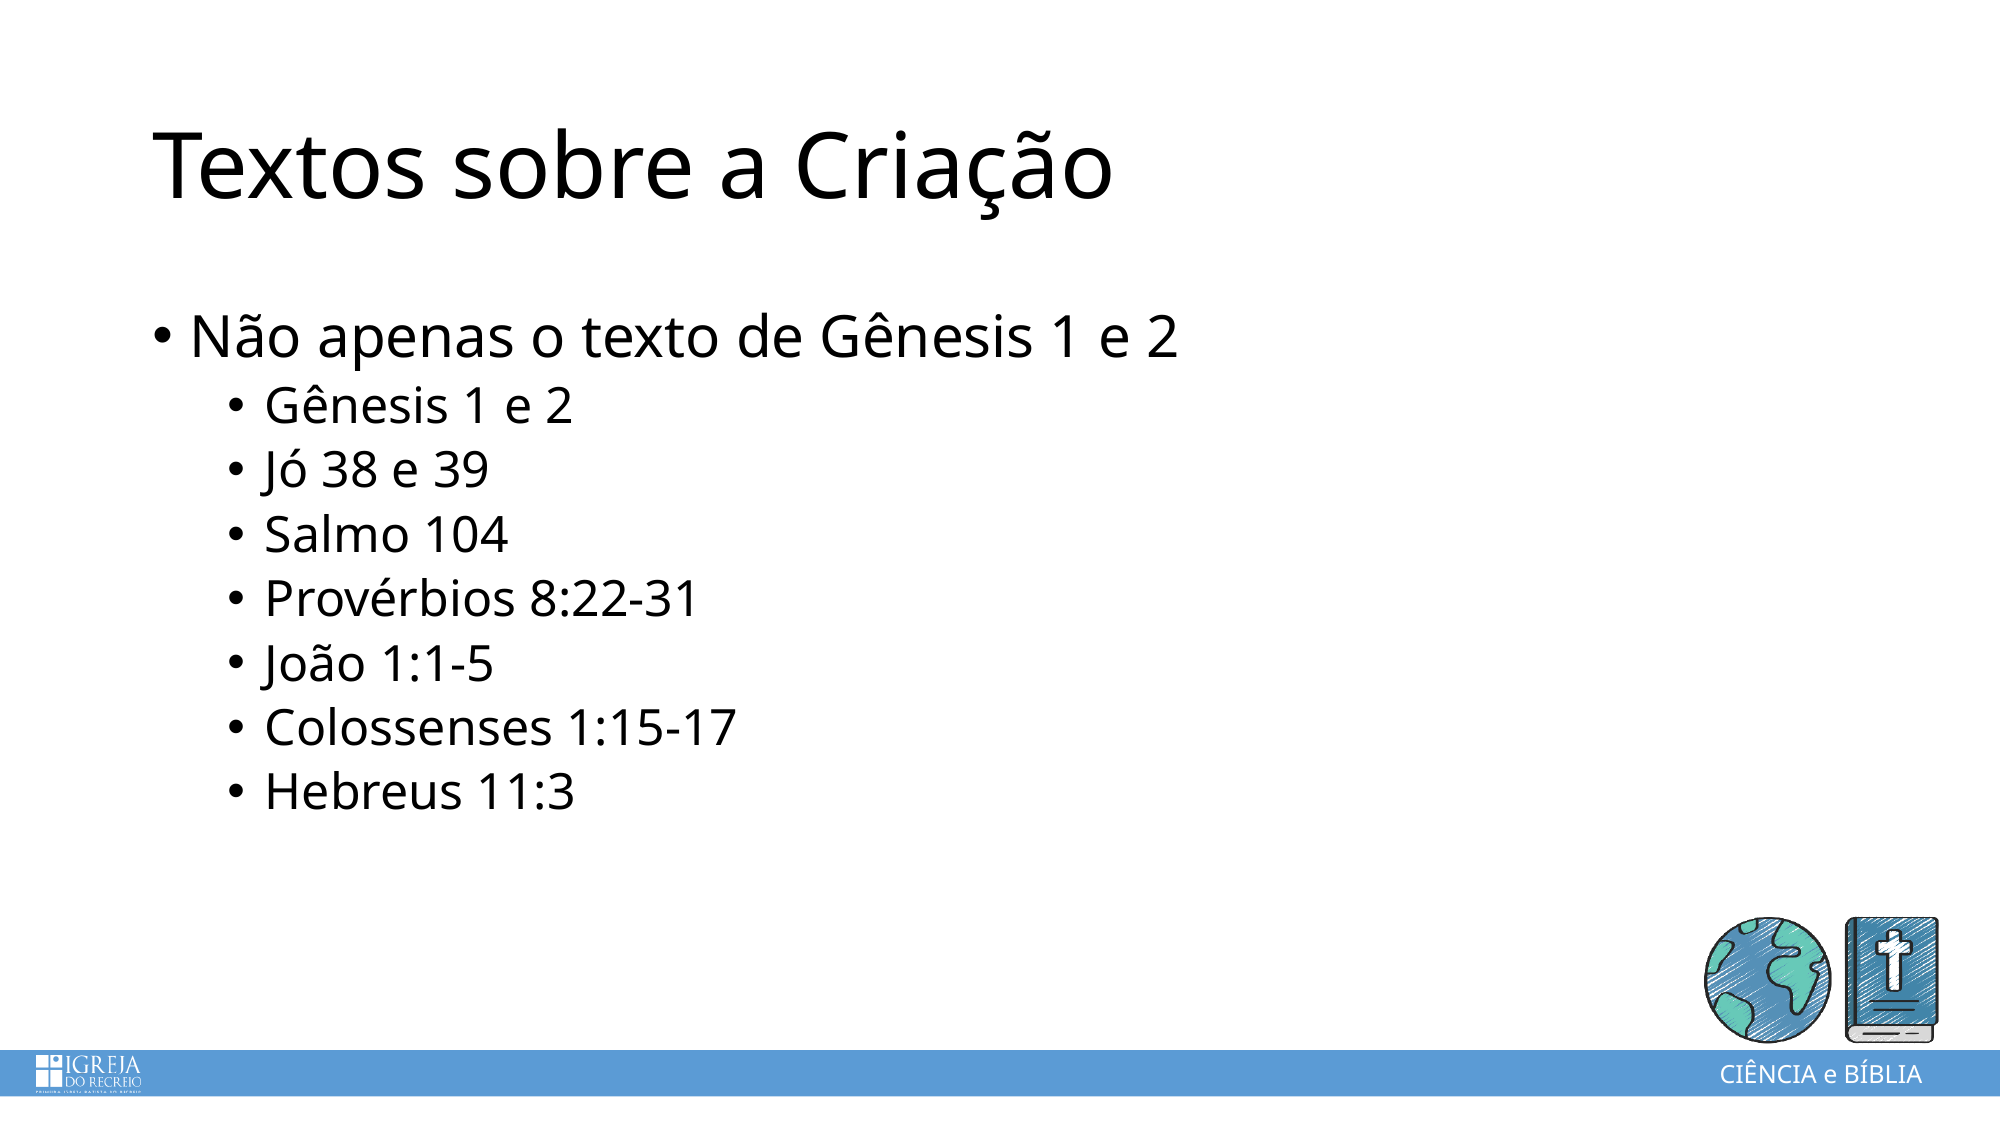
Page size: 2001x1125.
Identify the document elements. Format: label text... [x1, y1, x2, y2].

list Não apenas o texto de Gênesis 1 e 2 Gênesis 1 e 2 Jó 38 e 39 Salmo 104 Provérbios 8:22-31 João 1:1-5 Colossenses 1:15-17 Hebreus 11:3 [137, 299, 1863, 1014]
title Textos sobre a Criação [137, 59, 1863, 278]
picture [36, 1055, 141, 1093]
picture [1703, 915, 1956, 1044]
